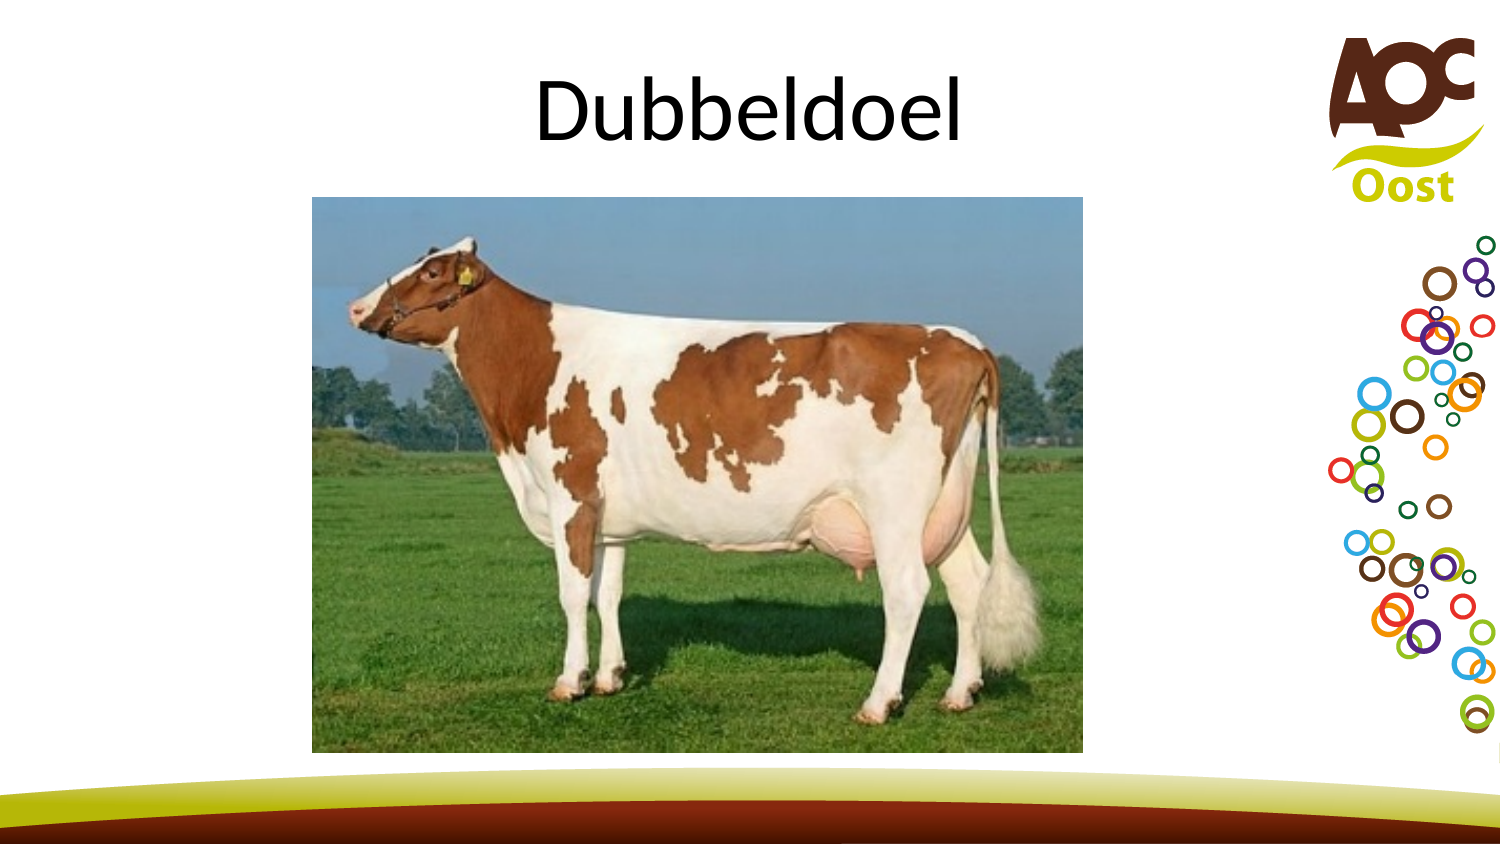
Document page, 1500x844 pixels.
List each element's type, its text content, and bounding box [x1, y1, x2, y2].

title Dubbeldoel [75, 33, 1425, 175]
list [312, 197, 1083, 754]
picture [0, 0, 1500, 844]
